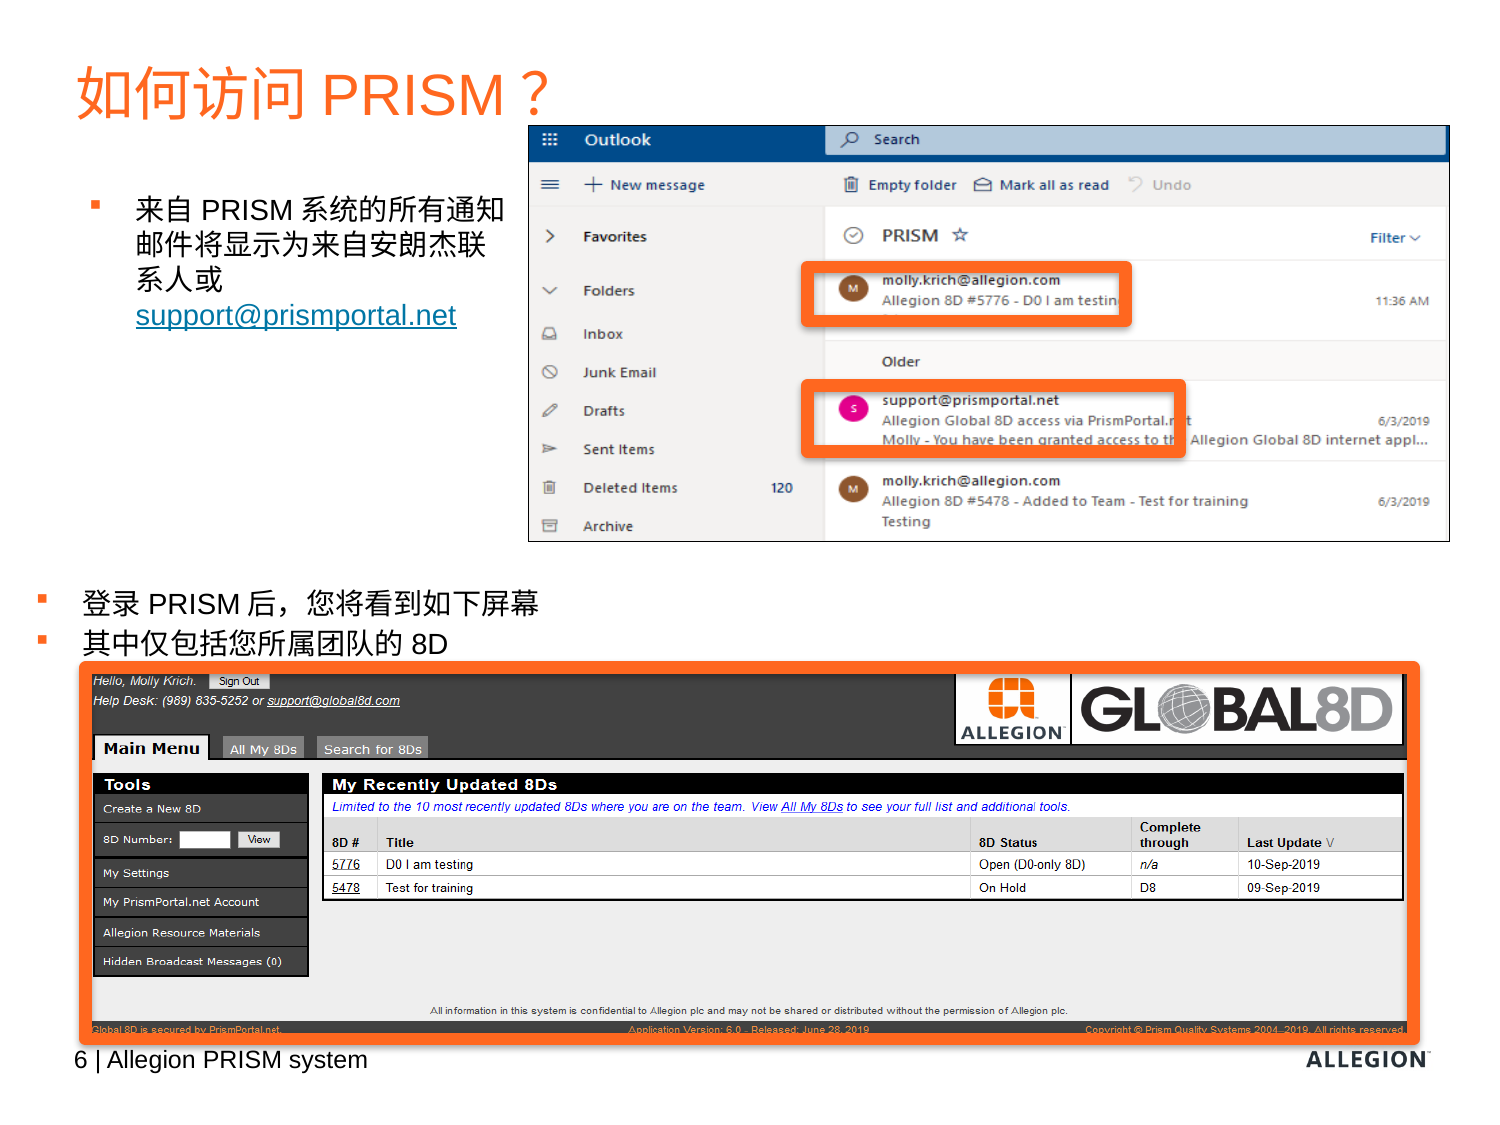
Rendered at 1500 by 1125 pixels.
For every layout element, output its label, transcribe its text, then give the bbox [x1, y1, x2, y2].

picture [527, 125, 1451, 542]
title 如何访问PRISM？ [75, 49, 1425, 237]
text_box 登录PRISM后，您将看到如下屏幕 其中仅包括您所属团队的8D [35, 577, 1450, 713]
text_box 来自PRISM系统的所有通知邮件将显示为来自安朗杰联系人或support@prismportal.net [88, 183, 522, 402]
picture [85, 668, 1434, 1071]
